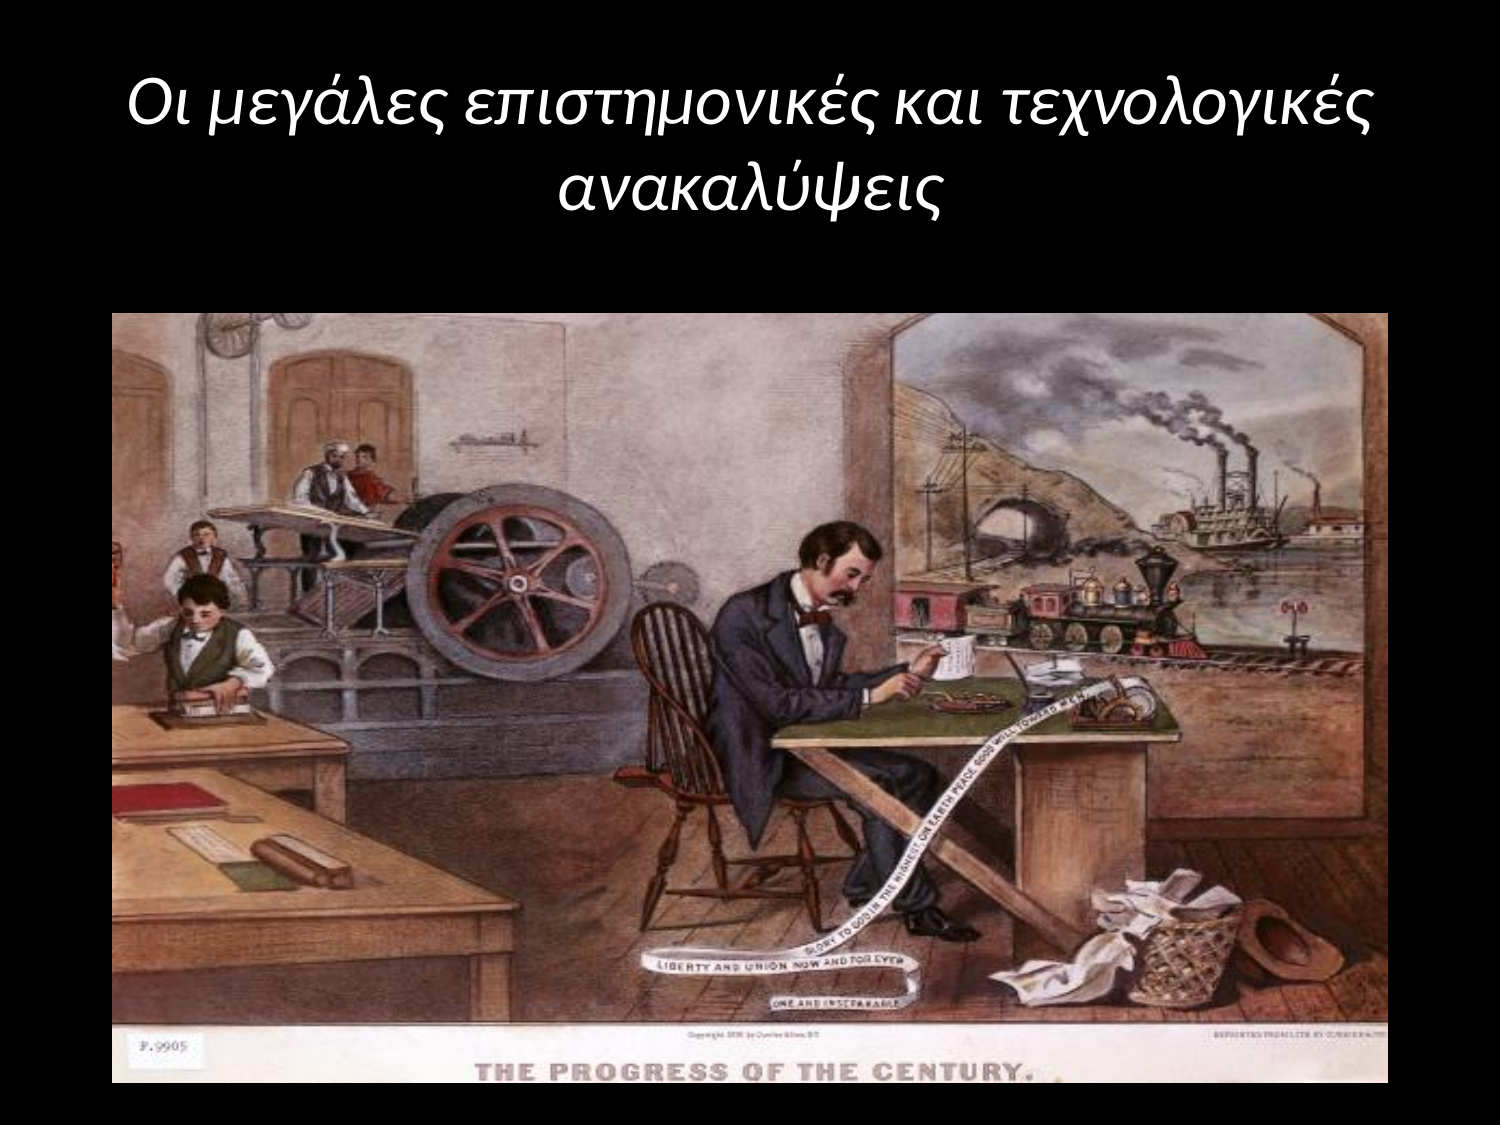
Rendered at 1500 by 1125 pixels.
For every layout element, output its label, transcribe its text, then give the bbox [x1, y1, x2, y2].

title Οι μεγάλες επιστημονικές και τεχνολογικές ανακαλύψεις [74, 44, 1426, 233]
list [111, 312, 1389, 1083]
